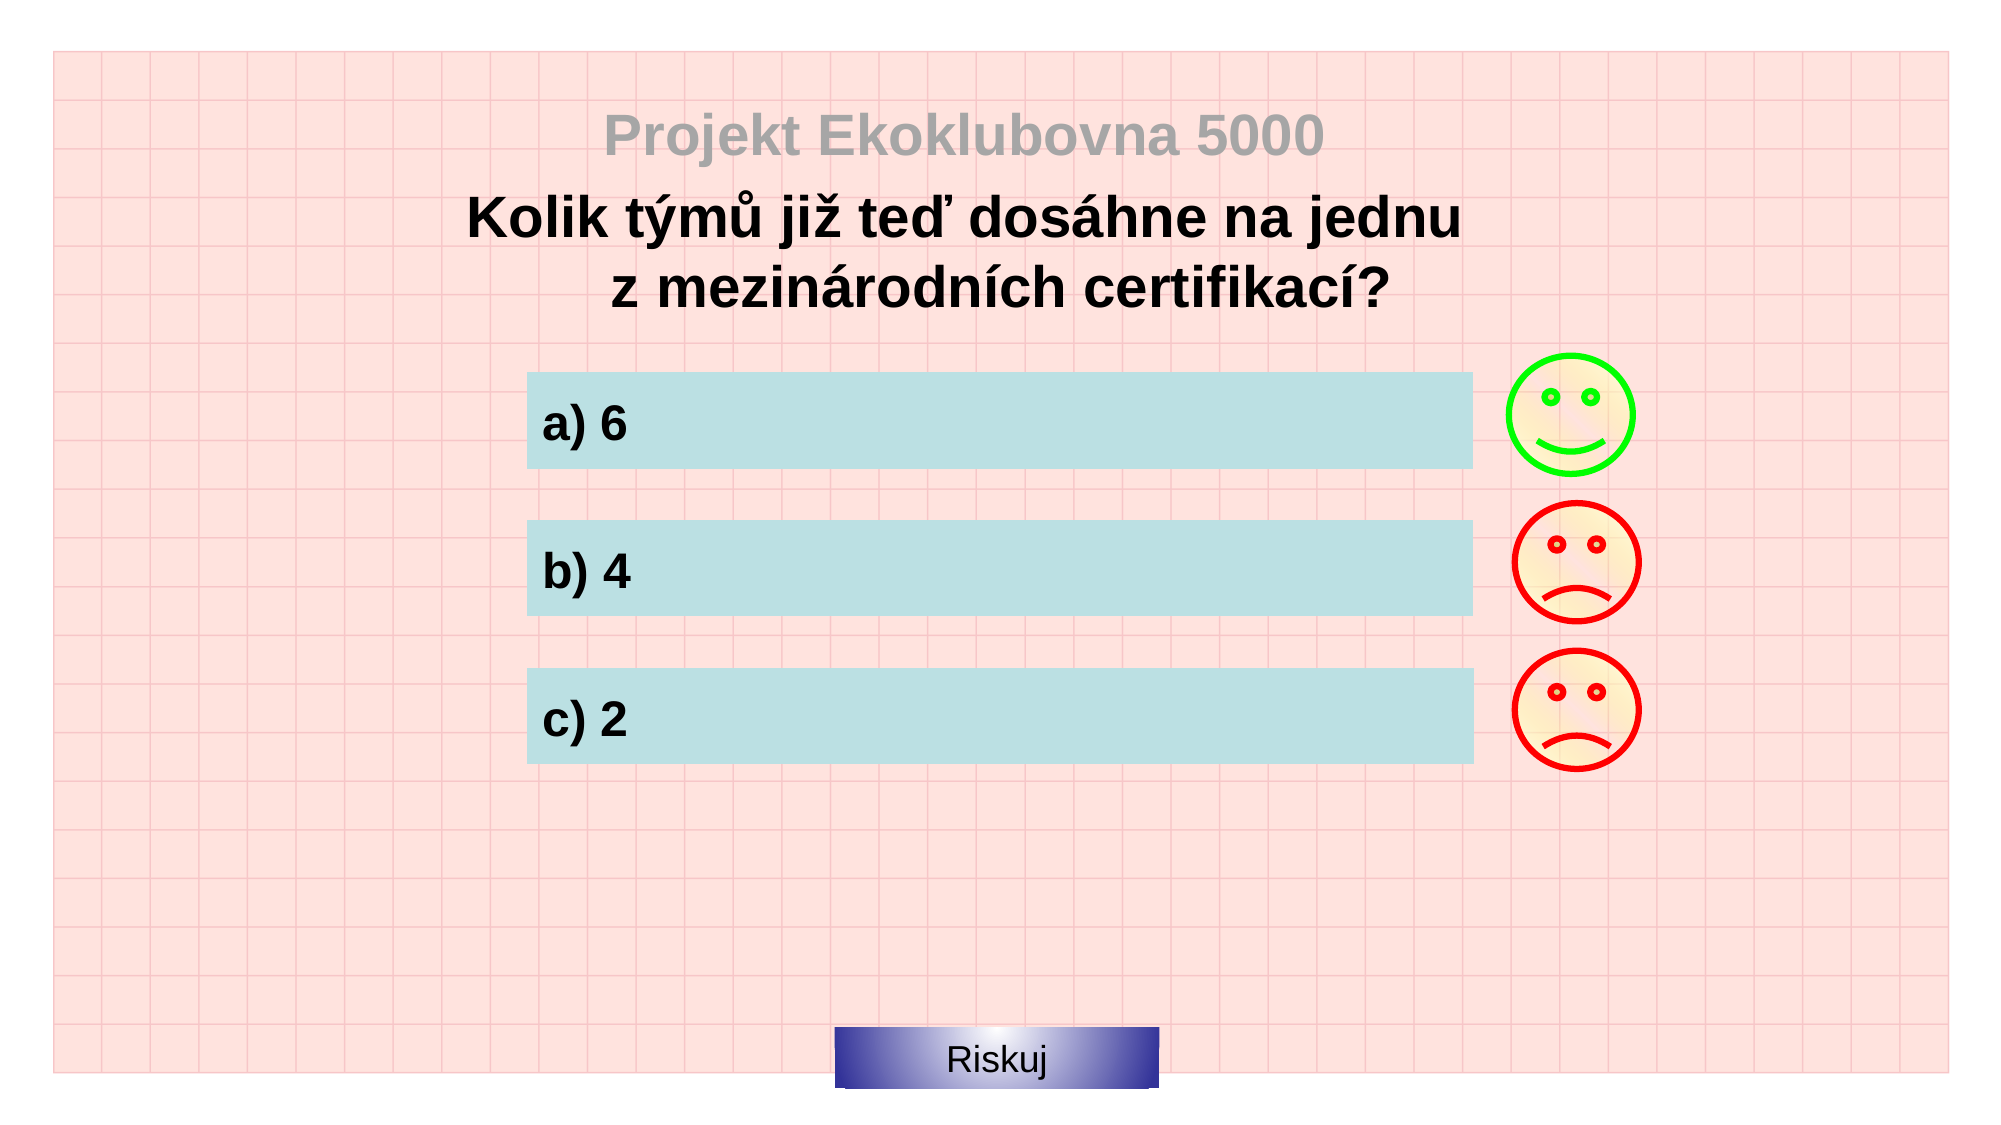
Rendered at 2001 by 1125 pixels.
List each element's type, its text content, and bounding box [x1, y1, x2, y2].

text_box [1514, 650, 1639, 769]
text_box [1508, 355, 1633, 474]
text_box [1514, 503, 1639, 622]
text_box Projekt Ekoklubovna 5000 Kolik týmů již teď dosáhne na jednu z mezinárodních certifikací? [149, 90, 1798, 203]
text_box b) 4 [527, 520, 1473, 616]
text_box a) 6 [527, 373, 1473, 468]
picture [0, 0, 2001, 1125]
text_box Riskuj [834, 1027, 1160, 1089]
text_box c) 2 [527, 668, 1474, 764]
